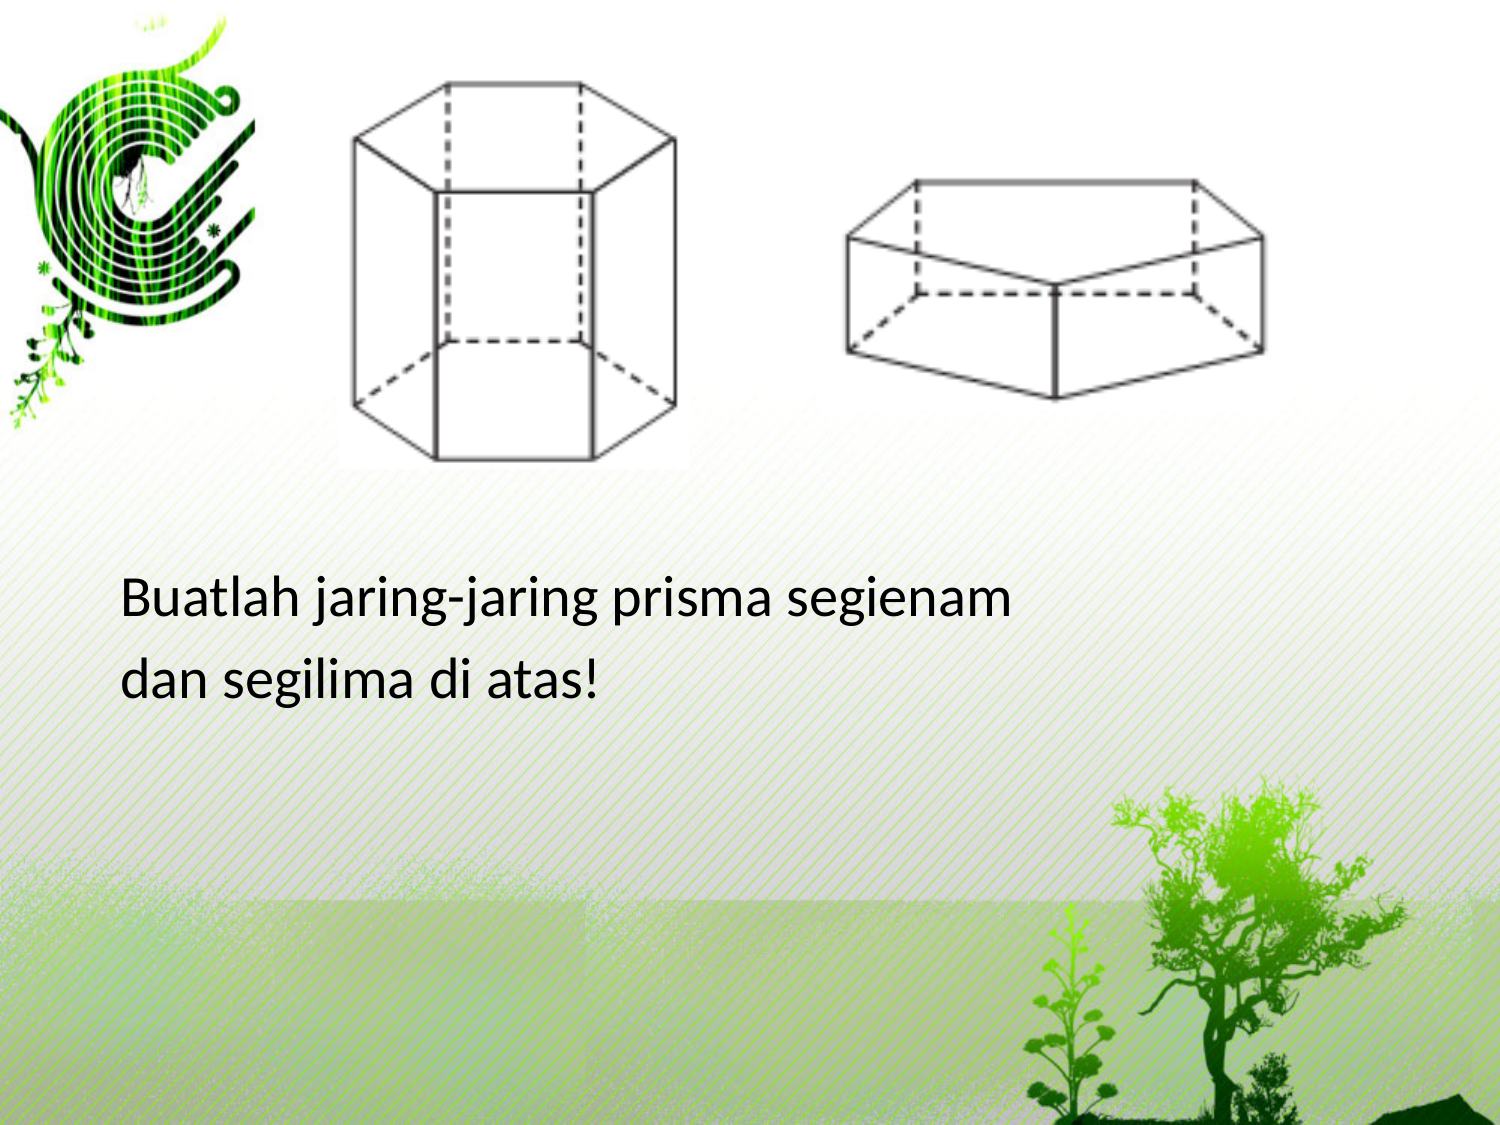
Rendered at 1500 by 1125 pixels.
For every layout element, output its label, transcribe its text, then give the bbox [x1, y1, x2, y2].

picture [0, 0, 1500, 1125]
text_box Buatlah jaring-jaring prisma segienam dan segilima di atas! [105, 550, 1149, 762]
